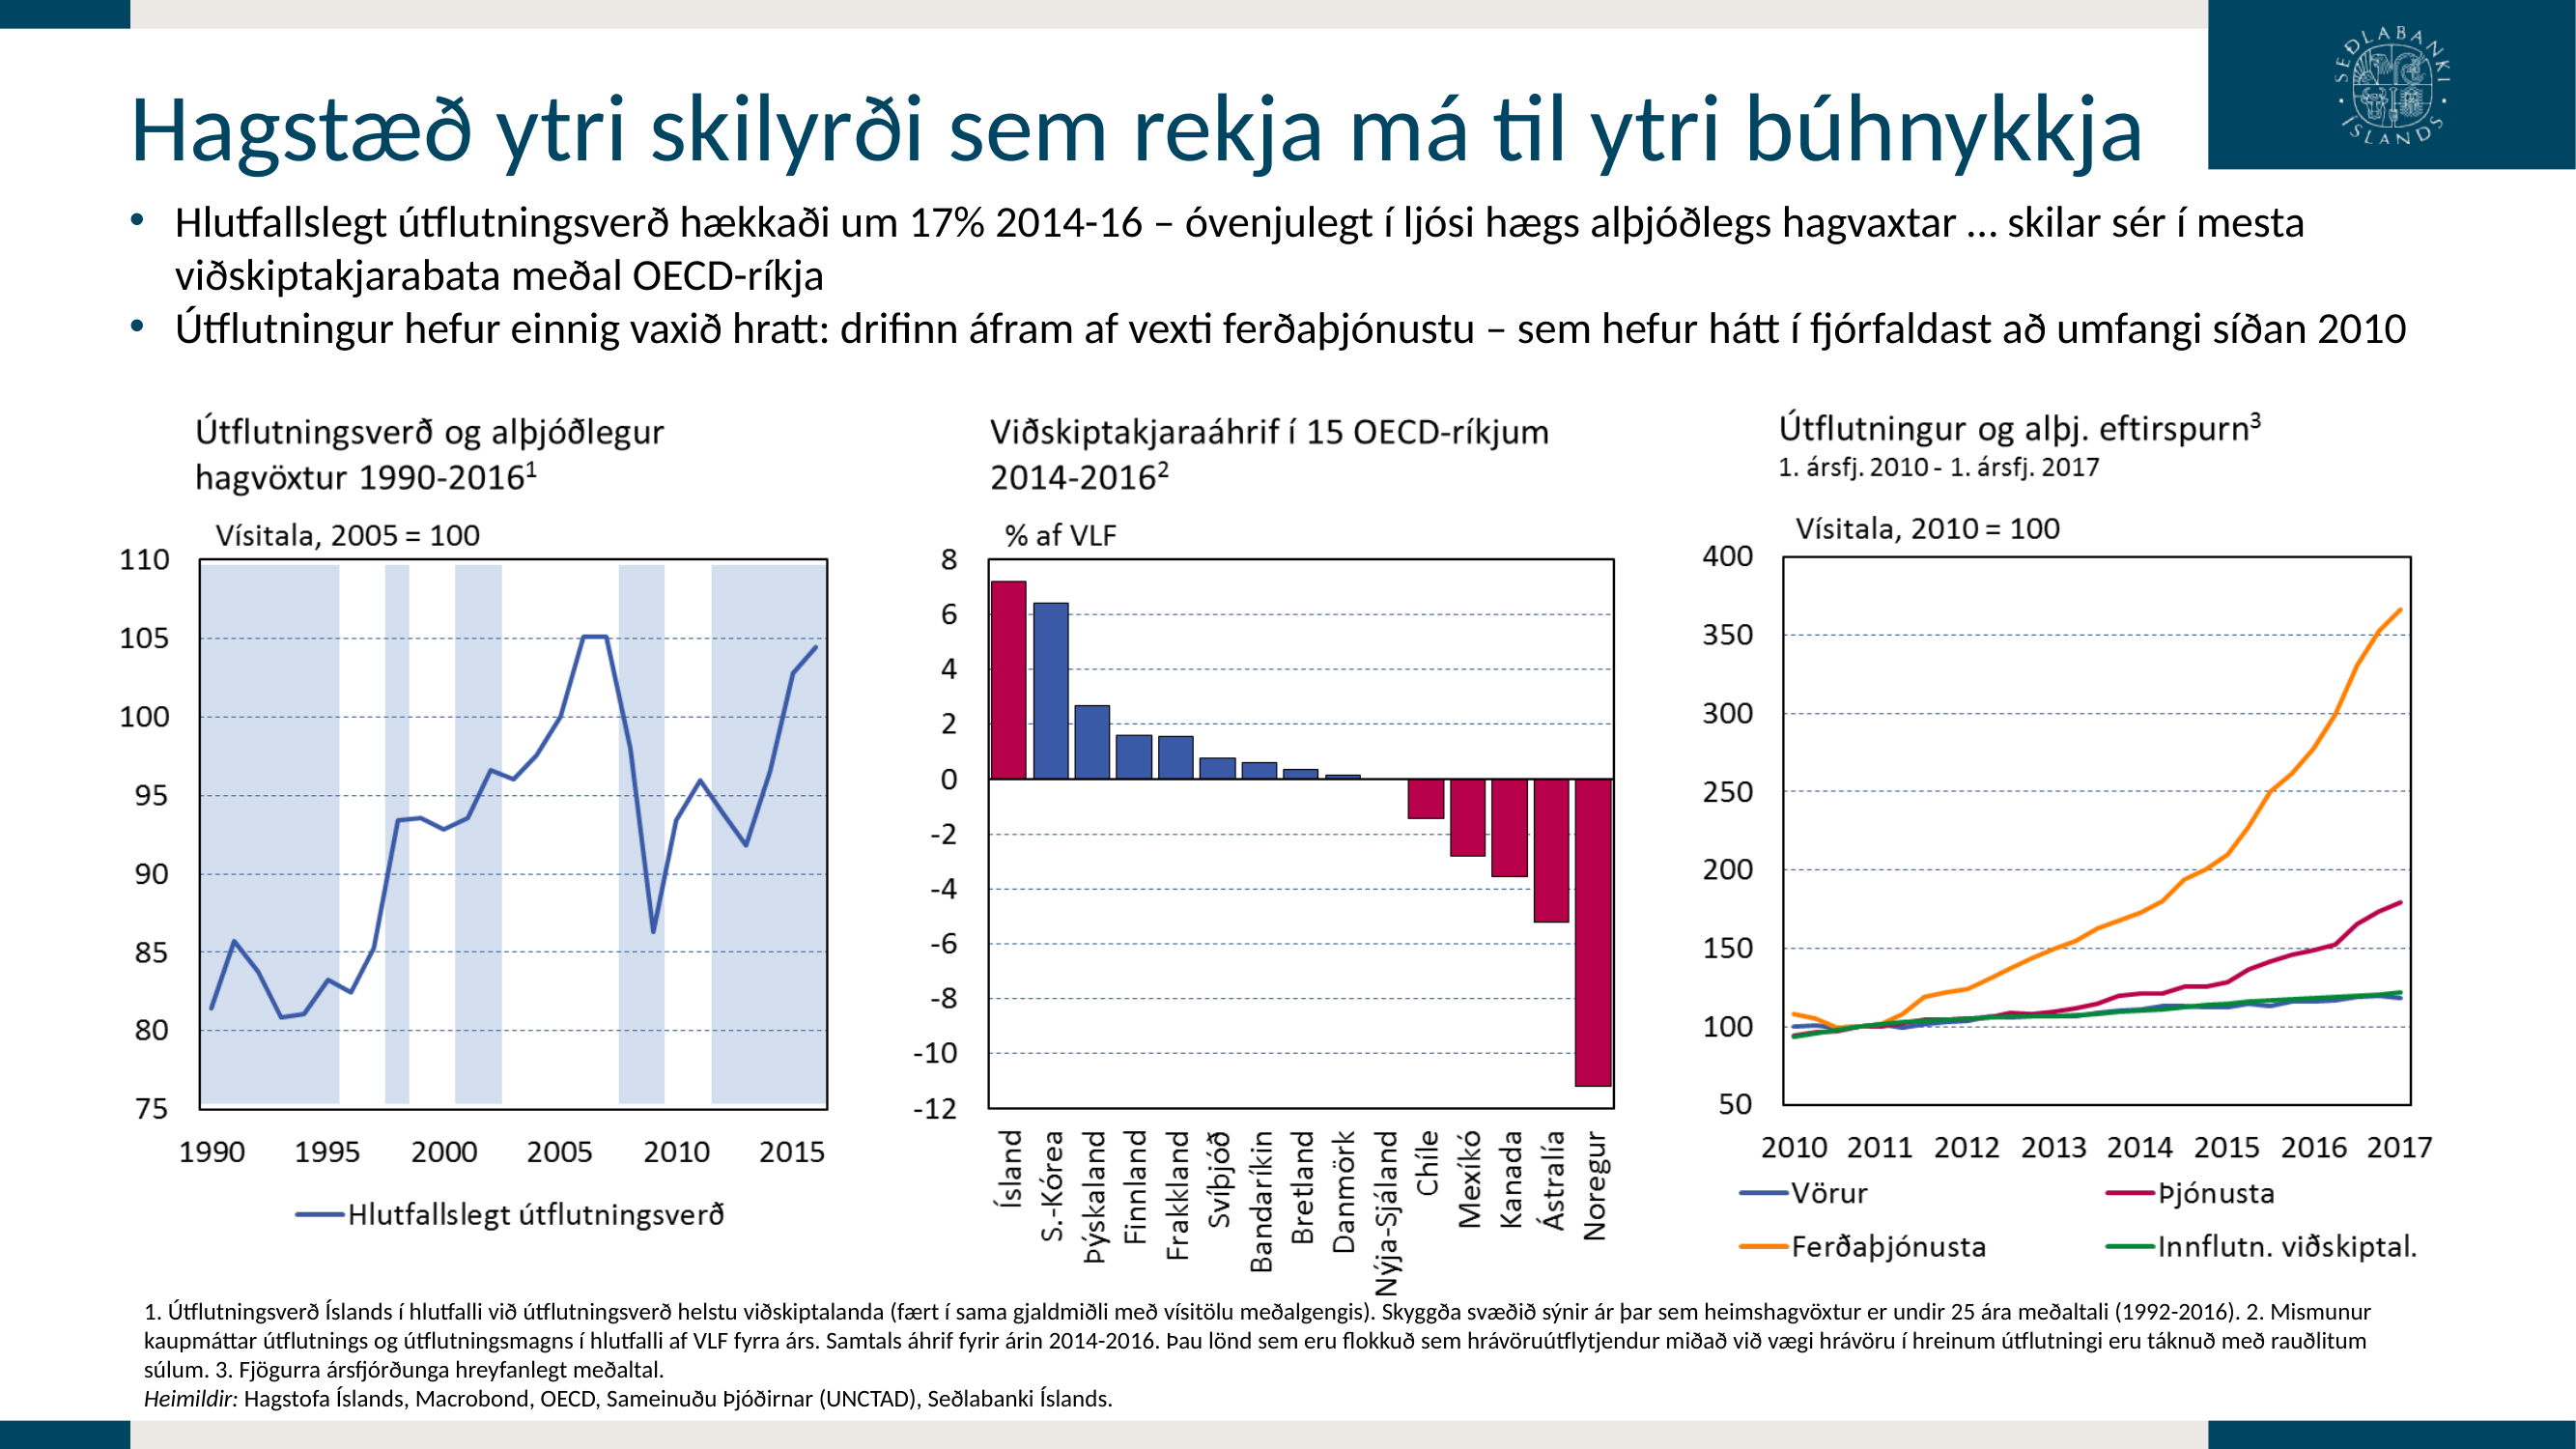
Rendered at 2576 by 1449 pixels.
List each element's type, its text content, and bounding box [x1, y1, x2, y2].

list Hlutfallslegt útflutningsverð hækkaði um 17% 2014-16 – óvenjulegt í ljósi hægs alþjóðlegs hagvaxtar … skilar sér í mesta viðskiptakjarabata meðal OECD-ríkja Útflutningur hefur einnig vaxið hratt: drifinn áfram af vexti ferðaþjónustu – sem hefur hátt í fjórfaldast að umfangi síðan 2010 [129, 192, 2448, 379]
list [113, 382, 2453, 1409]
title Hagstæð ytri skilyrði sem rekja má til ytri búhnykkja [129, 86, 2194, 192]
